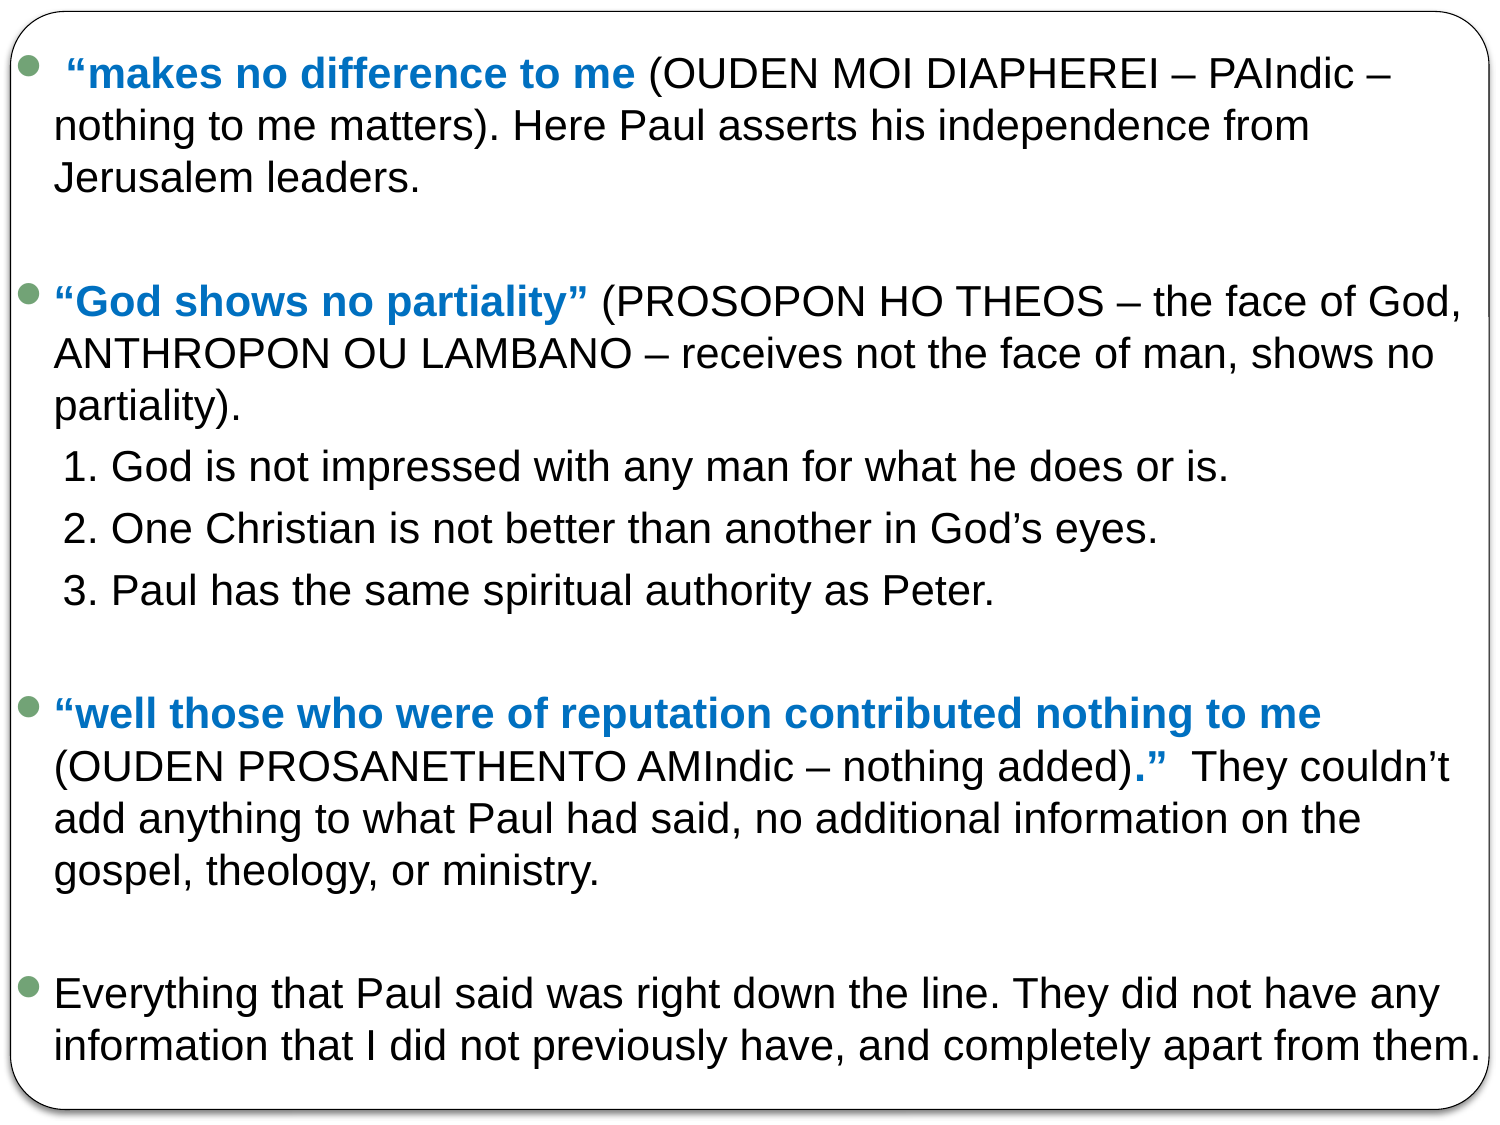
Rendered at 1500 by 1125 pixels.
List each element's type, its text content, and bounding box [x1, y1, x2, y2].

list “makes no difference to me (OUDEN MOI DIAPHEREI – PAIndic – nothing to me matters). Here Paul asserts his independence from Jerusalem leaders. “God shows no partiality” (PROSOPON HO THEOS – the face of God, ANTHROPON OU LAMBANO – receives not the face of man, shows no partiality). 1. God is not impressed with any man for what he does or is. 2. One Christian is not better than another in God’s eyes. 3. Paul has the same spiritual authority as Peter. “well those who were of reputation contributed nothing to me (OUDEN PROSANETHENTO AMIndic – nothing added).” They couldn’t add anything to what Paul had said, no additional information on the gospel, theology, or ministry. Everything that Paul said was right down the line. They did not have any information that I did not previously have, and completely apart from them. [0, 37, 1500, 1125]
